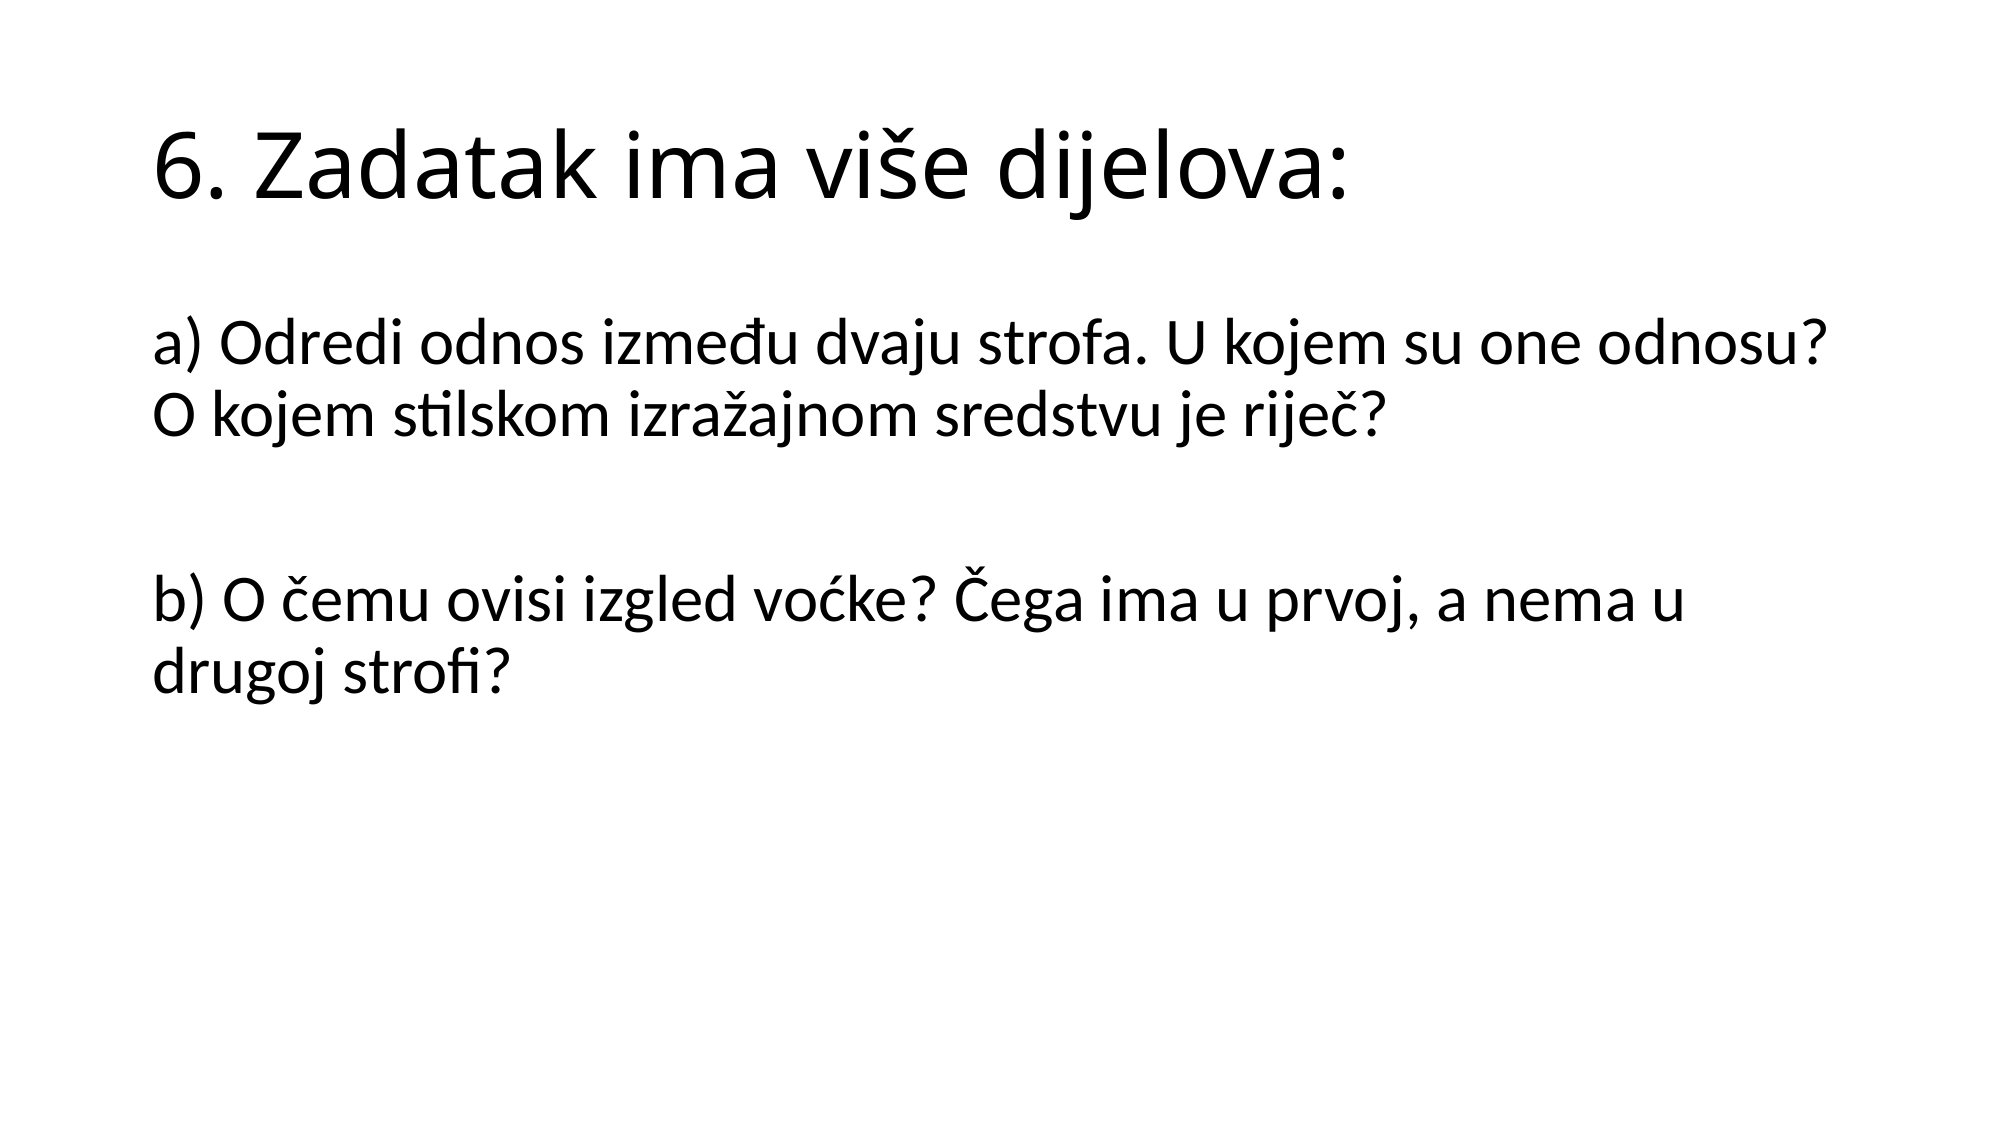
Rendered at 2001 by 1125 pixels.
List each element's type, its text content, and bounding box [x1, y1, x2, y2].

title 6. Zadatak ima više dijelova: [137, 59, 1863, 278]
list a) Odredi odnos između dvaju strofa. U kojem su one odnosu? O kojem stilskom izražajnom sredstvu je riječ? b) O čemu ovisi izgled voćke? Čega ima u prvoj, a nema u drugoj strofi? [137, 299, 1863, 1014]
